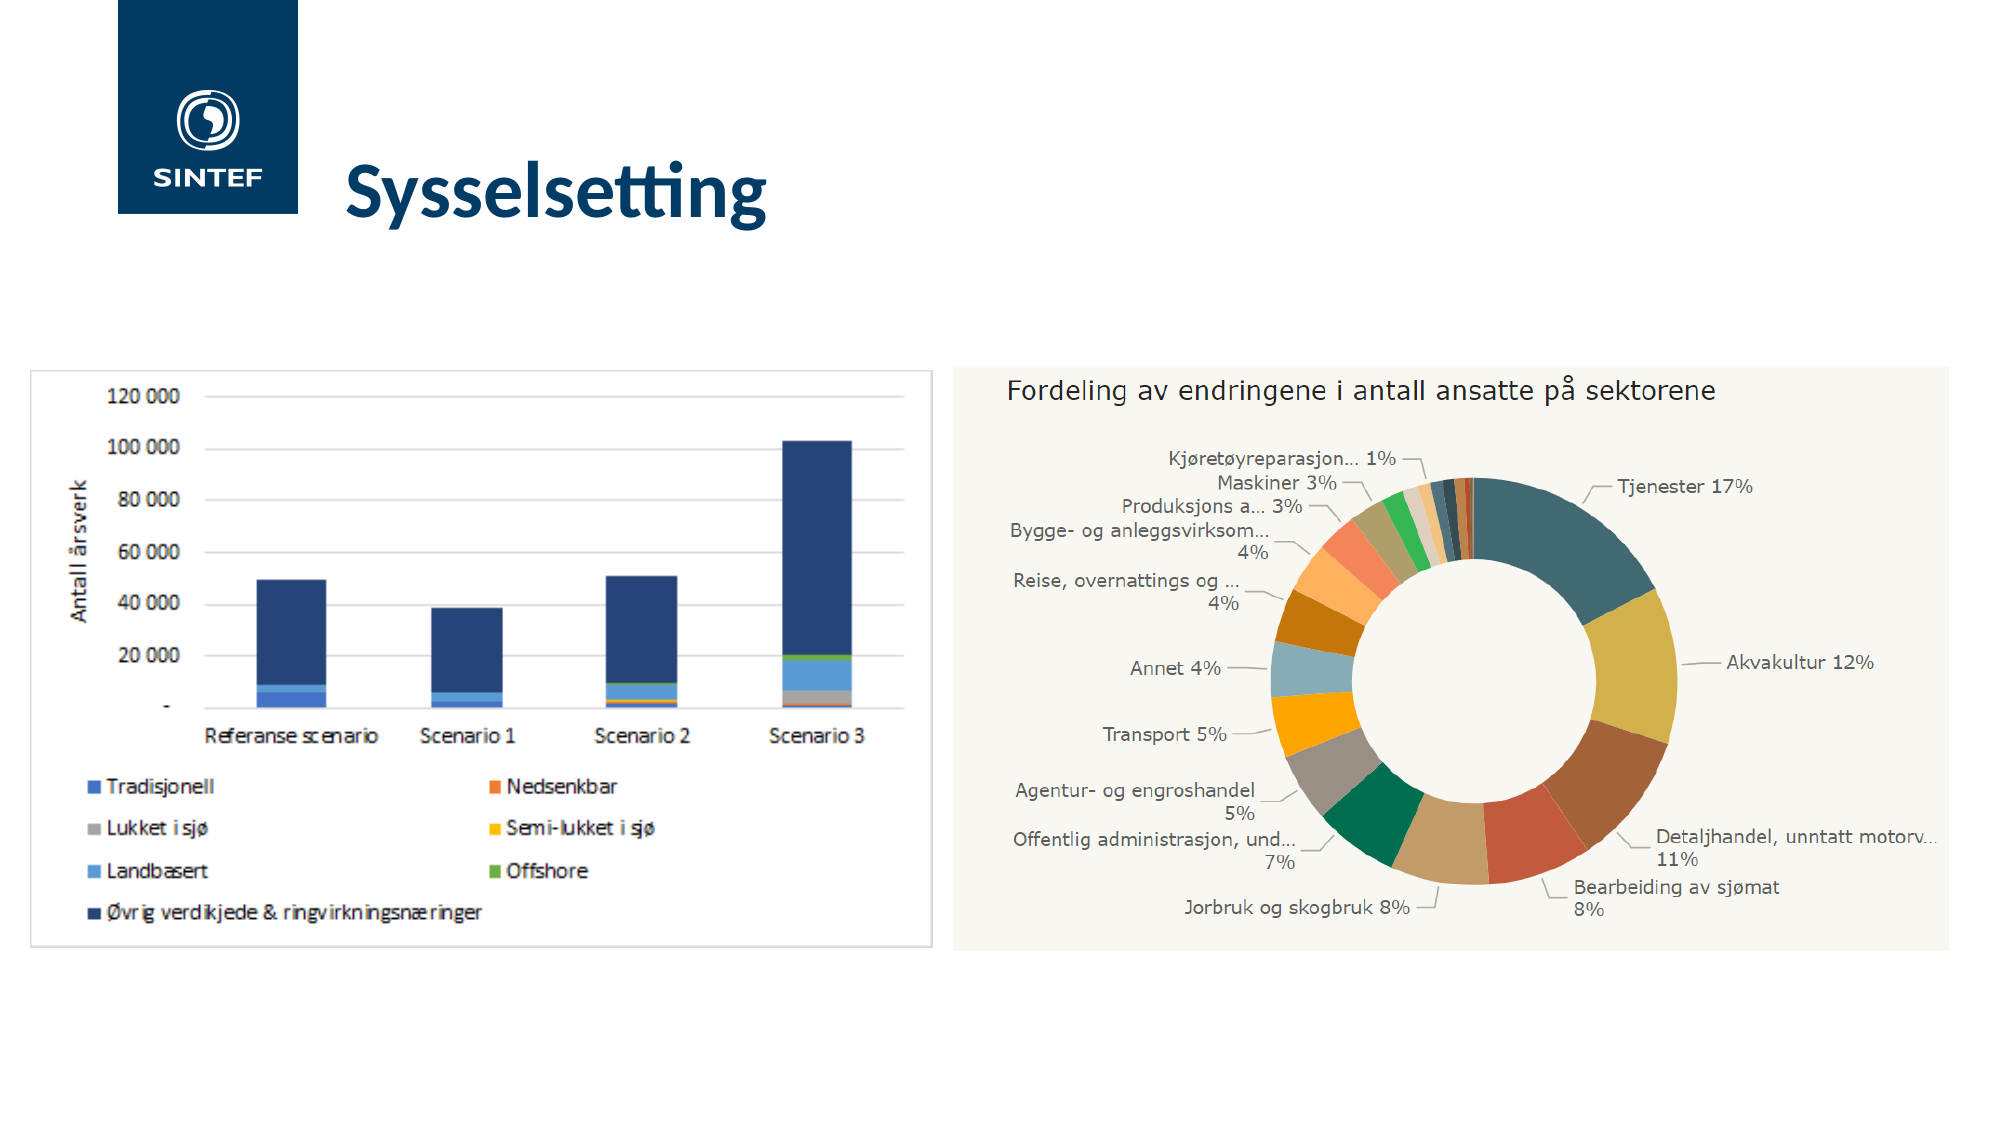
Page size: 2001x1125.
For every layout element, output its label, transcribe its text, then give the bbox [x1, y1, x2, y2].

picture [952, 367, 1949, 951]
picture [30, 370, 933, 948]
title Sysselsetting [344, 62, 1889, 235]
picture [118, 0, 298, 214]
